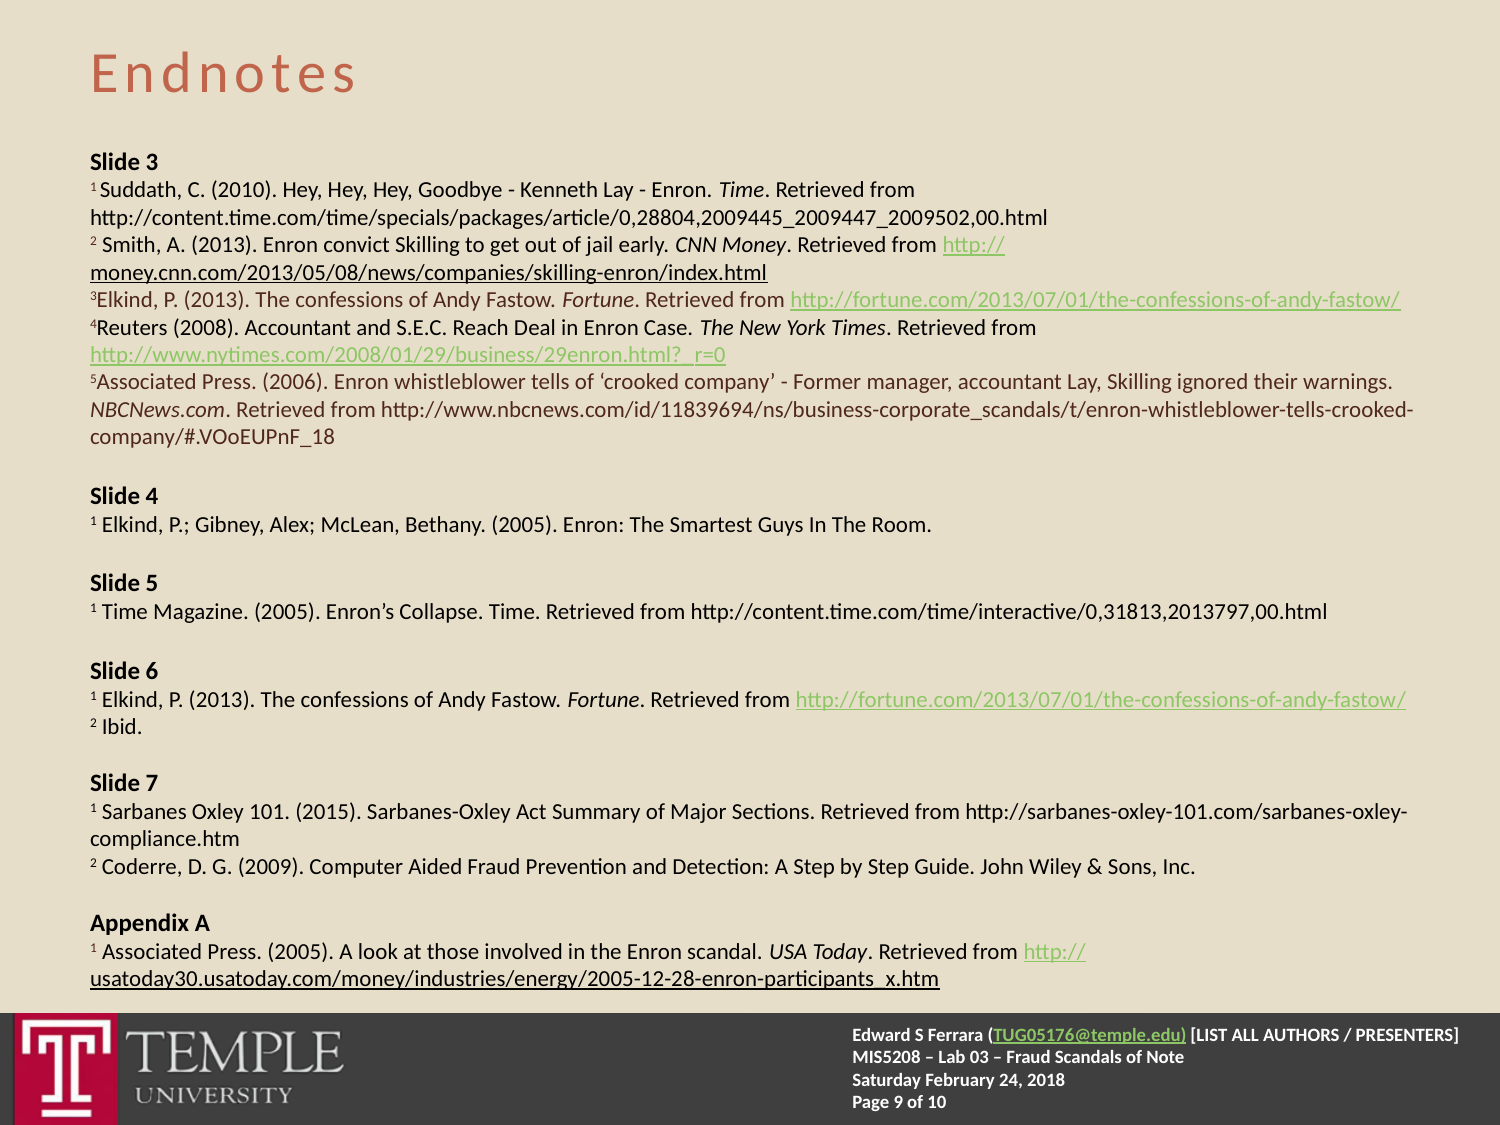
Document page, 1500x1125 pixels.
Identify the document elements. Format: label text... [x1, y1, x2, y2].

picture [0, 1013, 1500, 1125]
title Endnotes [74, 24, 1438, 113]
list Slide 3 1 Suddath, C. (2010). Hey, Hey, Hey, Goodbye - Kenneth Lay - Enron. Time. Retrieved from http://content.time.com/time/specials/packages/article/0,28804,2009445_2009447_2009502,00.html 2 Smith, A. (2013). Enron convict Skilling to get out of jail early. CNN Money. Retrieved from http://money.cnn.com/2013/05/08/news/companies/skilling-enron/index.html 3Elkind, P. (2013). The confessions of Andy Fastow. Fortune. Retrieved from http://fortune.com/2013/07/01/the-confessions-of-andy-fastow/ 4Reuters (2008). Accountant and S.E.C. Reach Deal in Enron Case. The New York Times. Retrieved from http://www.nytimes.com/2008/01/29/business/29enron.html?_r=0 5Associated Press. (2006). Enron whistleblower tells of ‘crooked company’ - Former manager, accountant Lay, Skilling ignored their warnings. NBCNews.com. Retrieved from http://www.nbcnews.com/id/11839694/ns/business-corporate_scandals/t/enron-whistleblower-tells-crooked-company/#.VOoEUPnF_18 Slide 4 1 Elkind, P.; Gibney, Alex; McLean, Bethany. (2005). Enron: The Smartest Guys In The Room. Slide 5 1 Time Magazine. (2005). Enron’s Collapse. Time. Retrieved from http://content.time.com/time/interactive/0,31813,2013797,00.html Slide 6 1 Elkind, P. (2013). The confessions of Andy Fastow. Fortune. Retrieved from http://fortune.com/2013/07/01/the-confessions-of-andy-fastow/ 2 Ibid. Slide 7 1 Sarbanes Oxley 101. (2015). Sarbanes-Oxley Act Summary of Major Sections. Retrieved from http://sarbanes-oxley-101.com/sarbanes-oxley-compliance.htm 2 Coderre, D. G. (2009). Computer Aided Fraud Prevention and Detection: A Step by Step Guide. John Wiley & Sons, Inc. Appendix A 1 Associated Press. (2005). A look at those involved in the Enron scandal. USA Today. Retrieved from http://usatoday30.usatoday.com/money/industries/energy/2005-12-28-enron-participants_x.htm [74, 137, 1438, 976]
